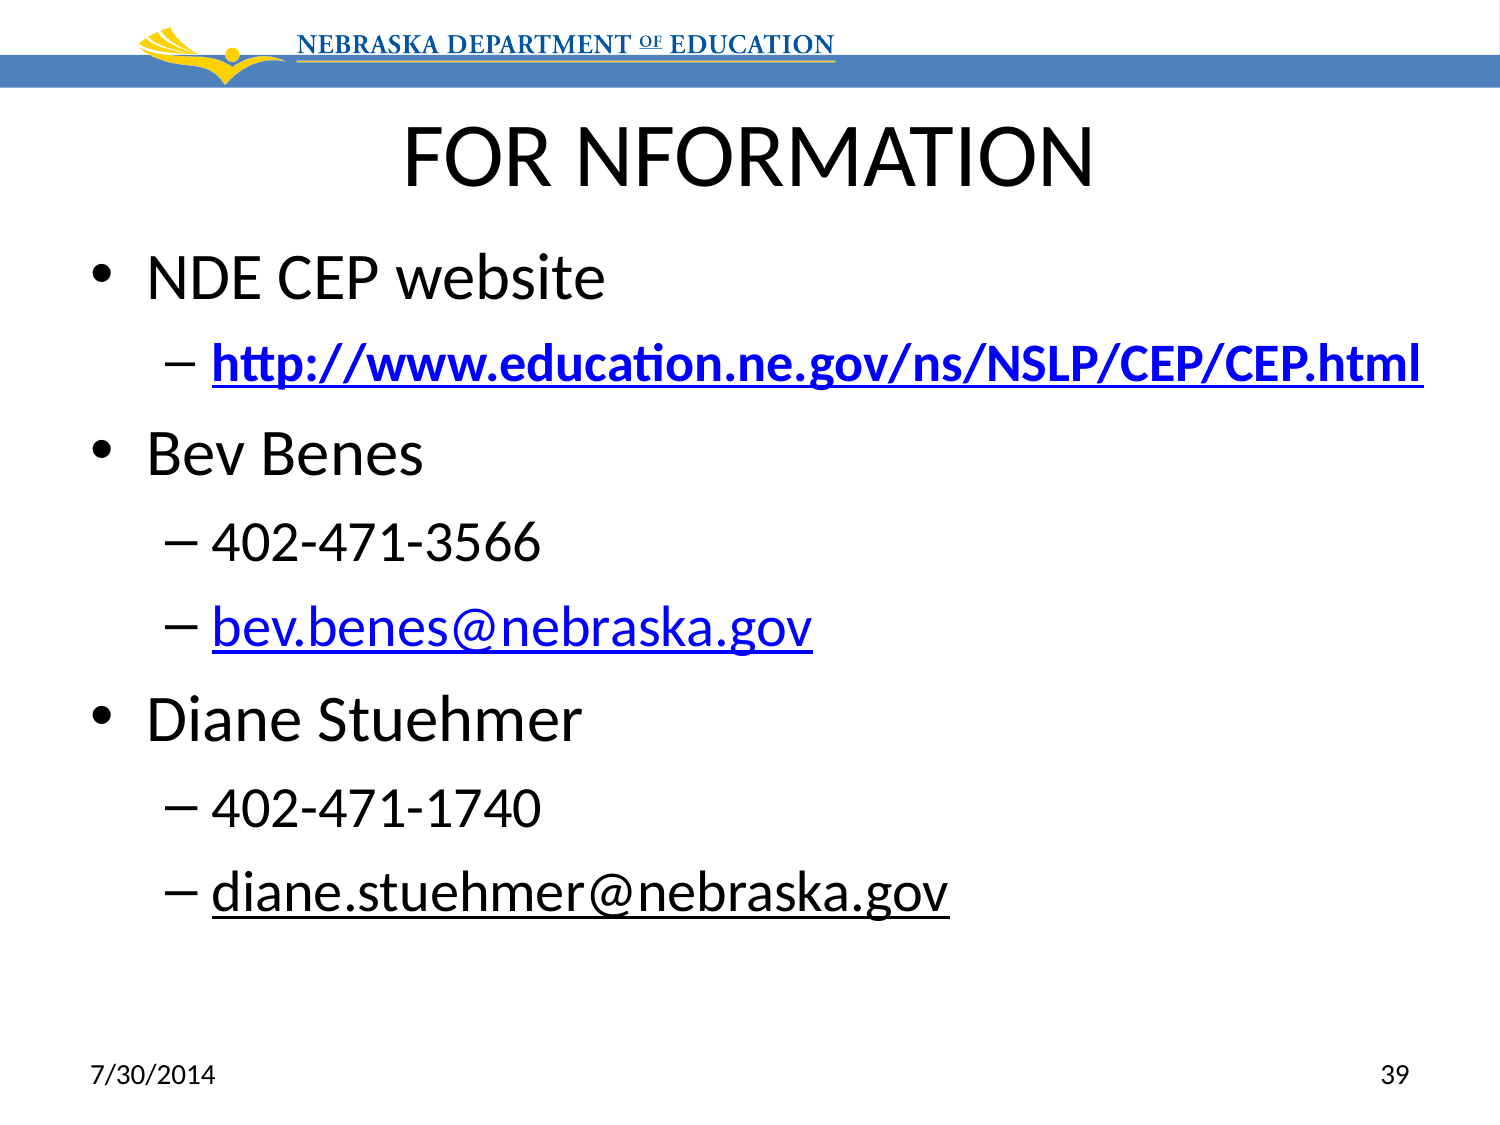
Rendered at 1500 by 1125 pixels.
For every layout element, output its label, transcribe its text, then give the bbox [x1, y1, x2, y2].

title FOR NFORMATION [75, 87, 1425, 224]
list NDE CEP website http://www.education.ne.gov/ns/NSLP/CEP/CEP.html Bev Benes 402-471-3566 bev.benes@nebraska.gov Diane Stuehmer 402-471-1740 diane.stuehmer@nebraska.gov [75, 224, 1450, 968]
slide_number 39 [1074, 1042, 1425, 1103]
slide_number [75, 1042, 425, 1103]
picture [137, 24, 863, 87]
